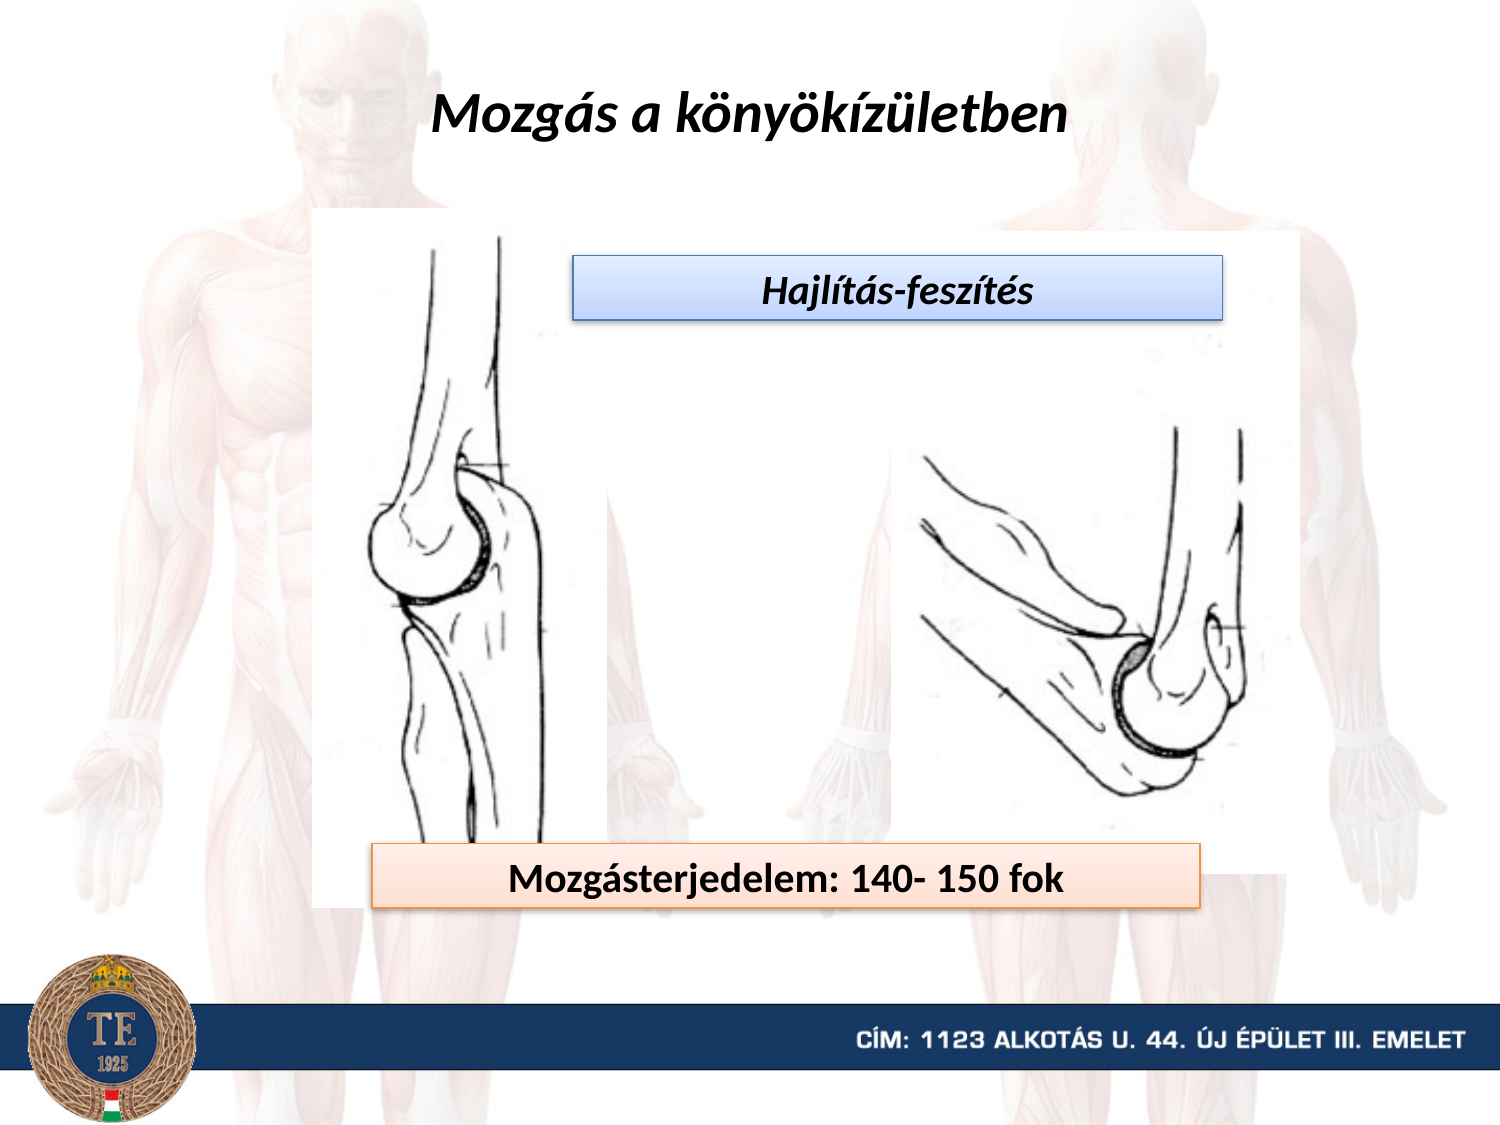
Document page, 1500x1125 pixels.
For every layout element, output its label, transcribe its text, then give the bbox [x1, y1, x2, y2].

text_box Mozgásterjedelem: 140- 150 fok [611, 843, 1201, 909]
text_box Mozgás a könyökízületben [277, 66, 1223, 152]
text_box Hajlítás-feszítés [612, 255, 886, 321]
picture [0, 0, 1500, 1125]
